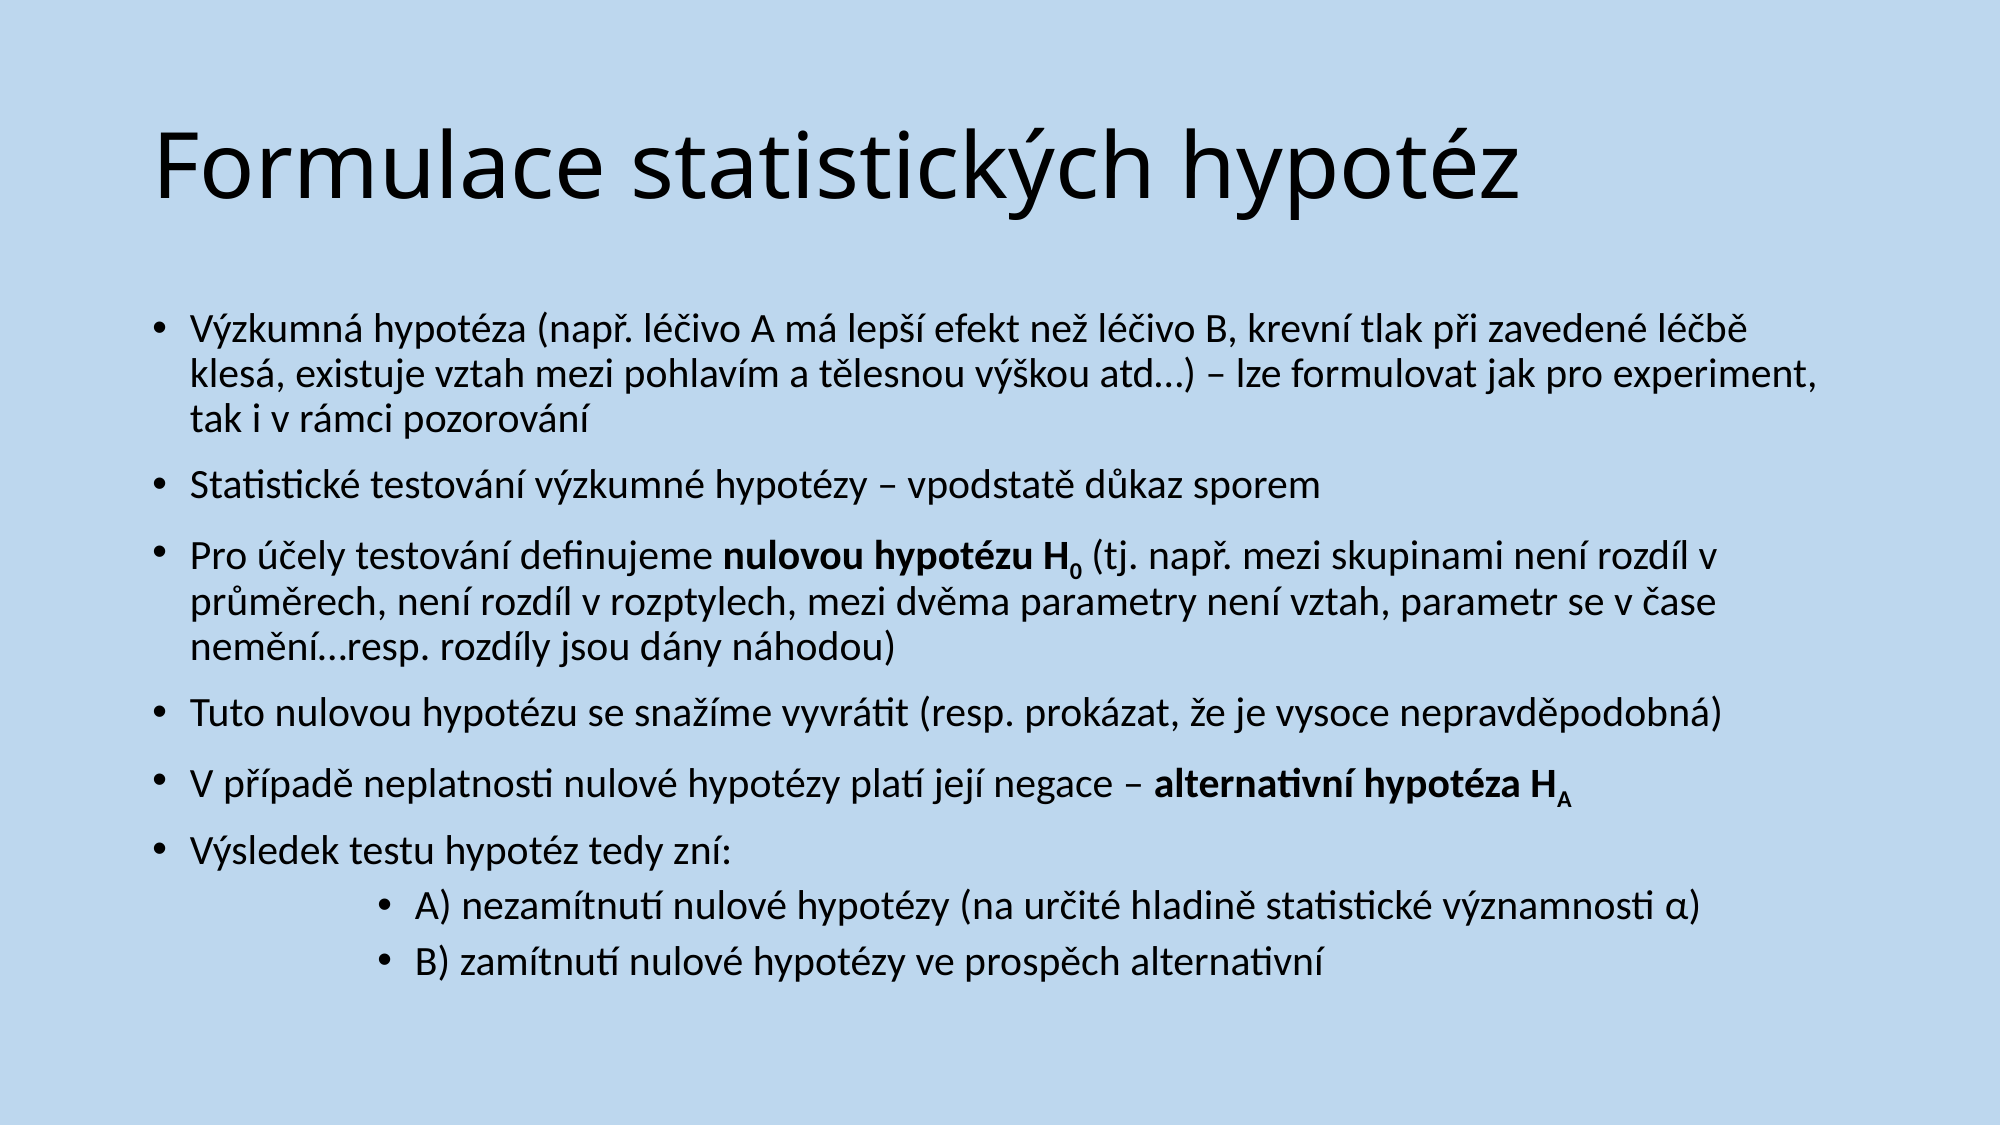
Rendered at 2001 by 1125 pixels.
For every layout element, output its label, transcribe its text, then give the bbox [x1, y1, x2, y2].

list Výzkumná hypotéza (např. léčivo A má lepší efekt než léčivo B, krevní tlak při zavedené léčbě klesá, existuje vztah mezi pohlavím a tělesnou výškou atd…) – lze formulovat jak pro experiment, tak i v rámci pozorování Statistické testování výzkumné hypotézy – vpodstatě důkaz sporem Pro účely testování definujeme nulovou hypotézu H0 (tj. např. mezi skupinami není rozdíl v průměrech, není rozdíl v rozptylech, mezi dvěma parametry není vztah, parametr se v čase nemění…resp. rozdíly jsou dány náhodou) Tuto nulovou hypotézu se snažíme vyvrátit (resp. prokázat, že je vysoce nepravděpodobná) V případě neplatnosti nulové hypotézy platí její negace – alternativní hypotéza HA Výsledek testu hypotéz tedy zní: A) nezamítnutí nulové hypotézy (na určité hladině statistické významnosti α) B) zamítnutí nulové hypotézy ve prospěch alternativní [137, 299, 1863, 1014]
title Formulace statistických hypotéz [137, 59, 1863, 278]
